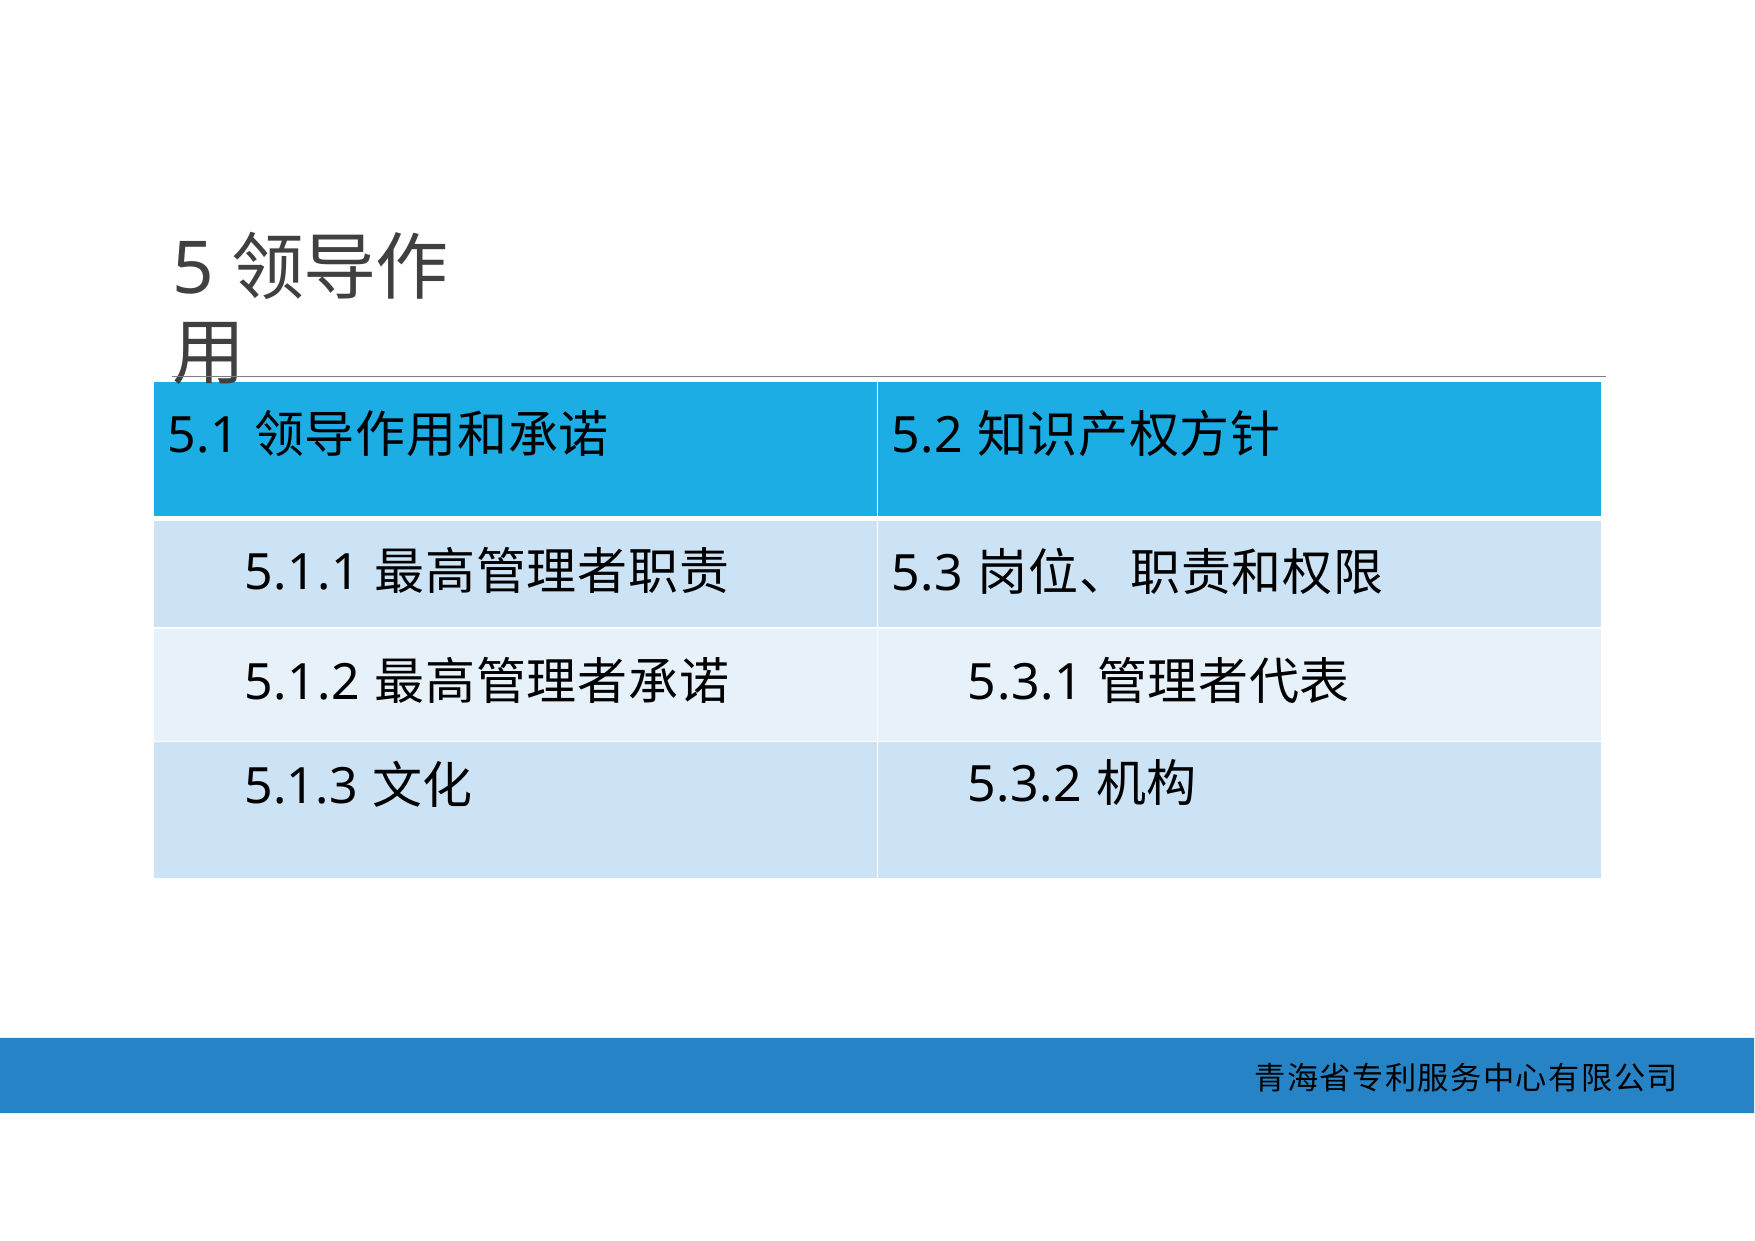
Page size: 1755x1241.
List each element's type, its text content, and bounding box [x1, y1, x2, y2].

table_cell 5.3.2机构 [878, 742, 1601, 878]
text_box 5领导作用 [170, 223, 499, 313]
table_cell 5.3岗位、职责和权限 [878, 521, 1601, 627]
table_cell 5.1.3文化 [154, 742, 877, 878]
table_header 5.2知识产权方针 [878, 382, 1601, 516]
table_cell 5.3.1管理者代表 [878, 629, 1601, 741]
table_header 5.1领导作用和承诺 [154, 382, 877, 516]
table_cell 5.1.1最高管理者职责 [154, 521, 877, 627]
text_box 青海省专利服务中心有限公司 [0, 1037, 1755, 1114]
table_cell 5.1.2最高管理者承诺 [154, 629, 877, 741]
